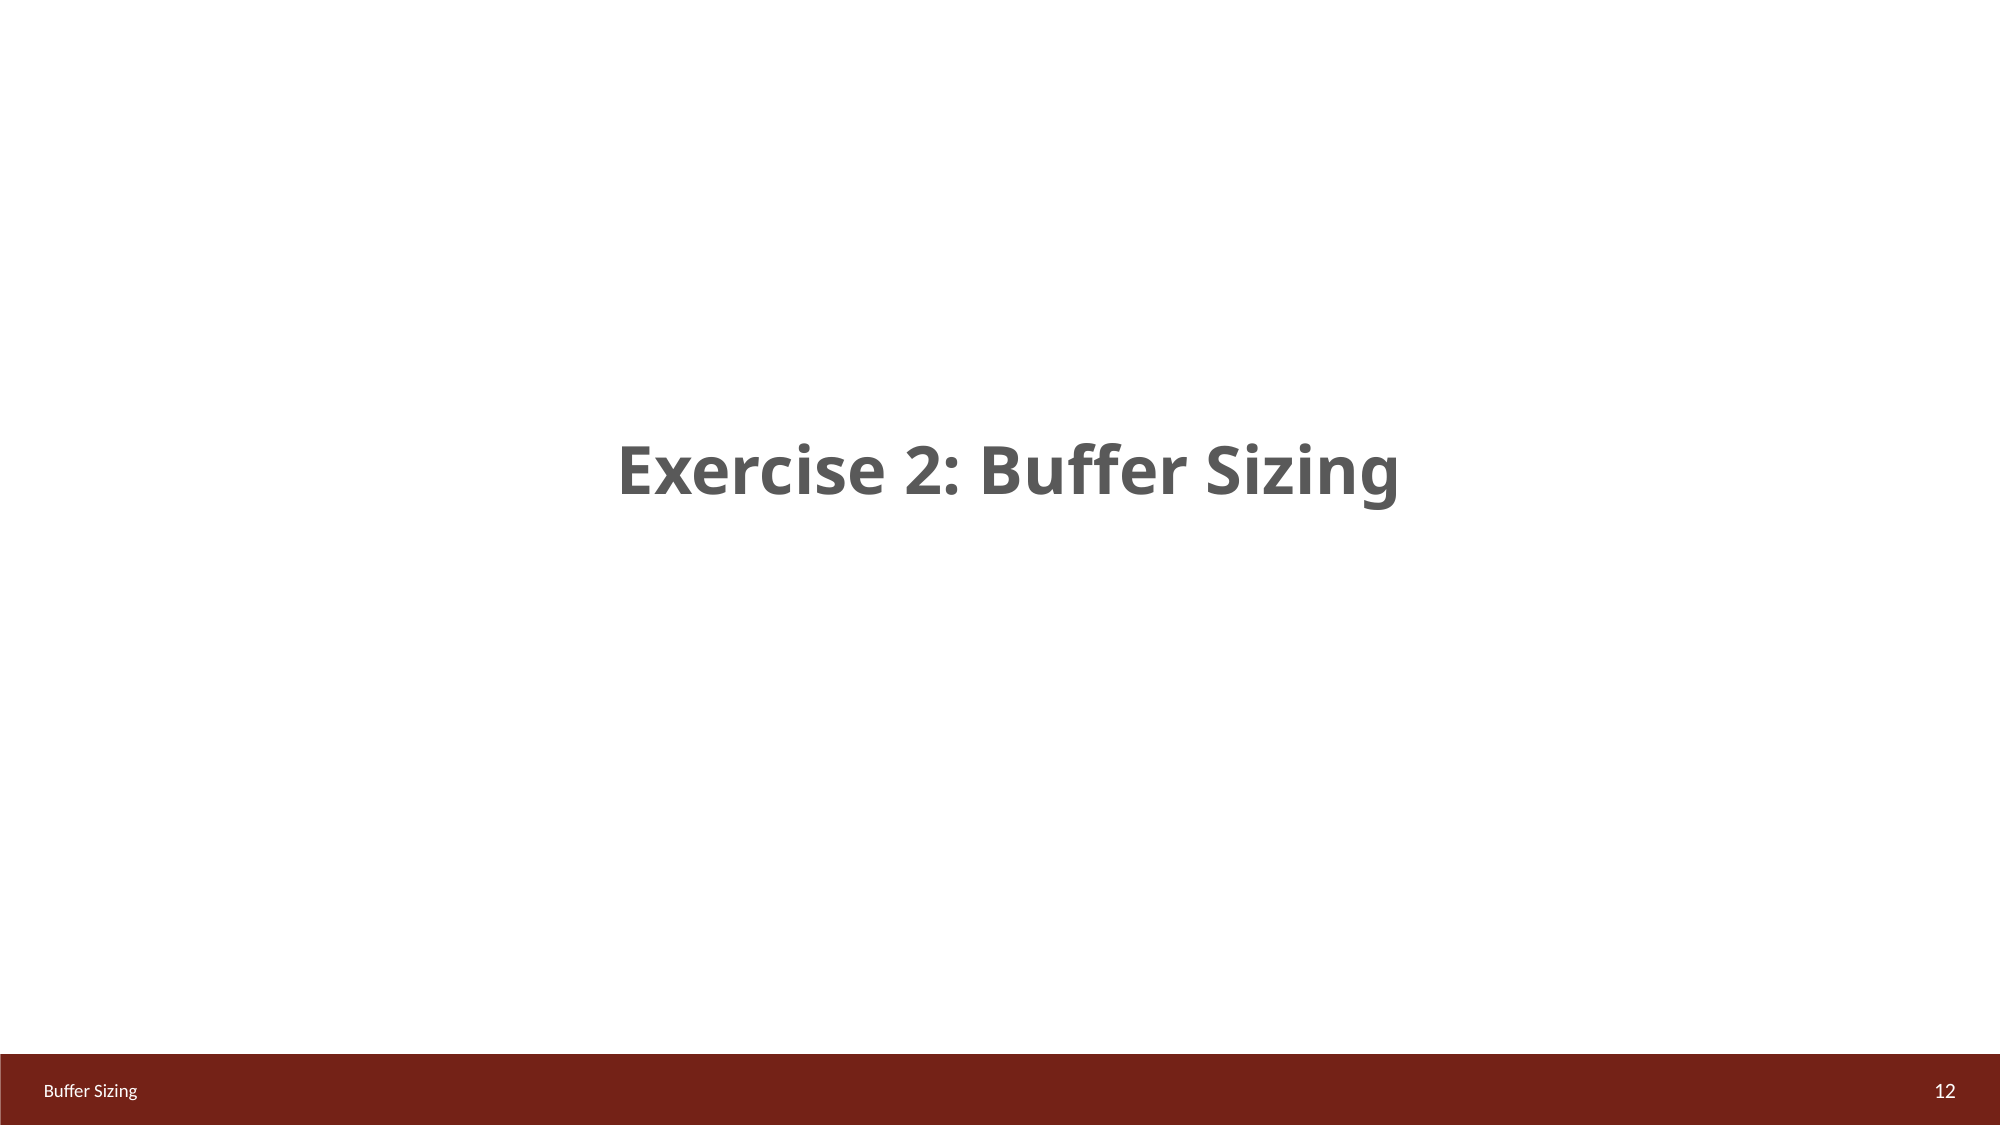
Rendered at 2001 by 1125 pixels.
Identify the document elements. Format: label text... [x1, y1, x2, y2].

text_box Exercise 2: Buffer Sizing [373, 420, 1647, 515]
slide_number 12 [1756, 1059, 1972, 1120]
footer Buffer Sizing [28, 1059, 502, 1120]
